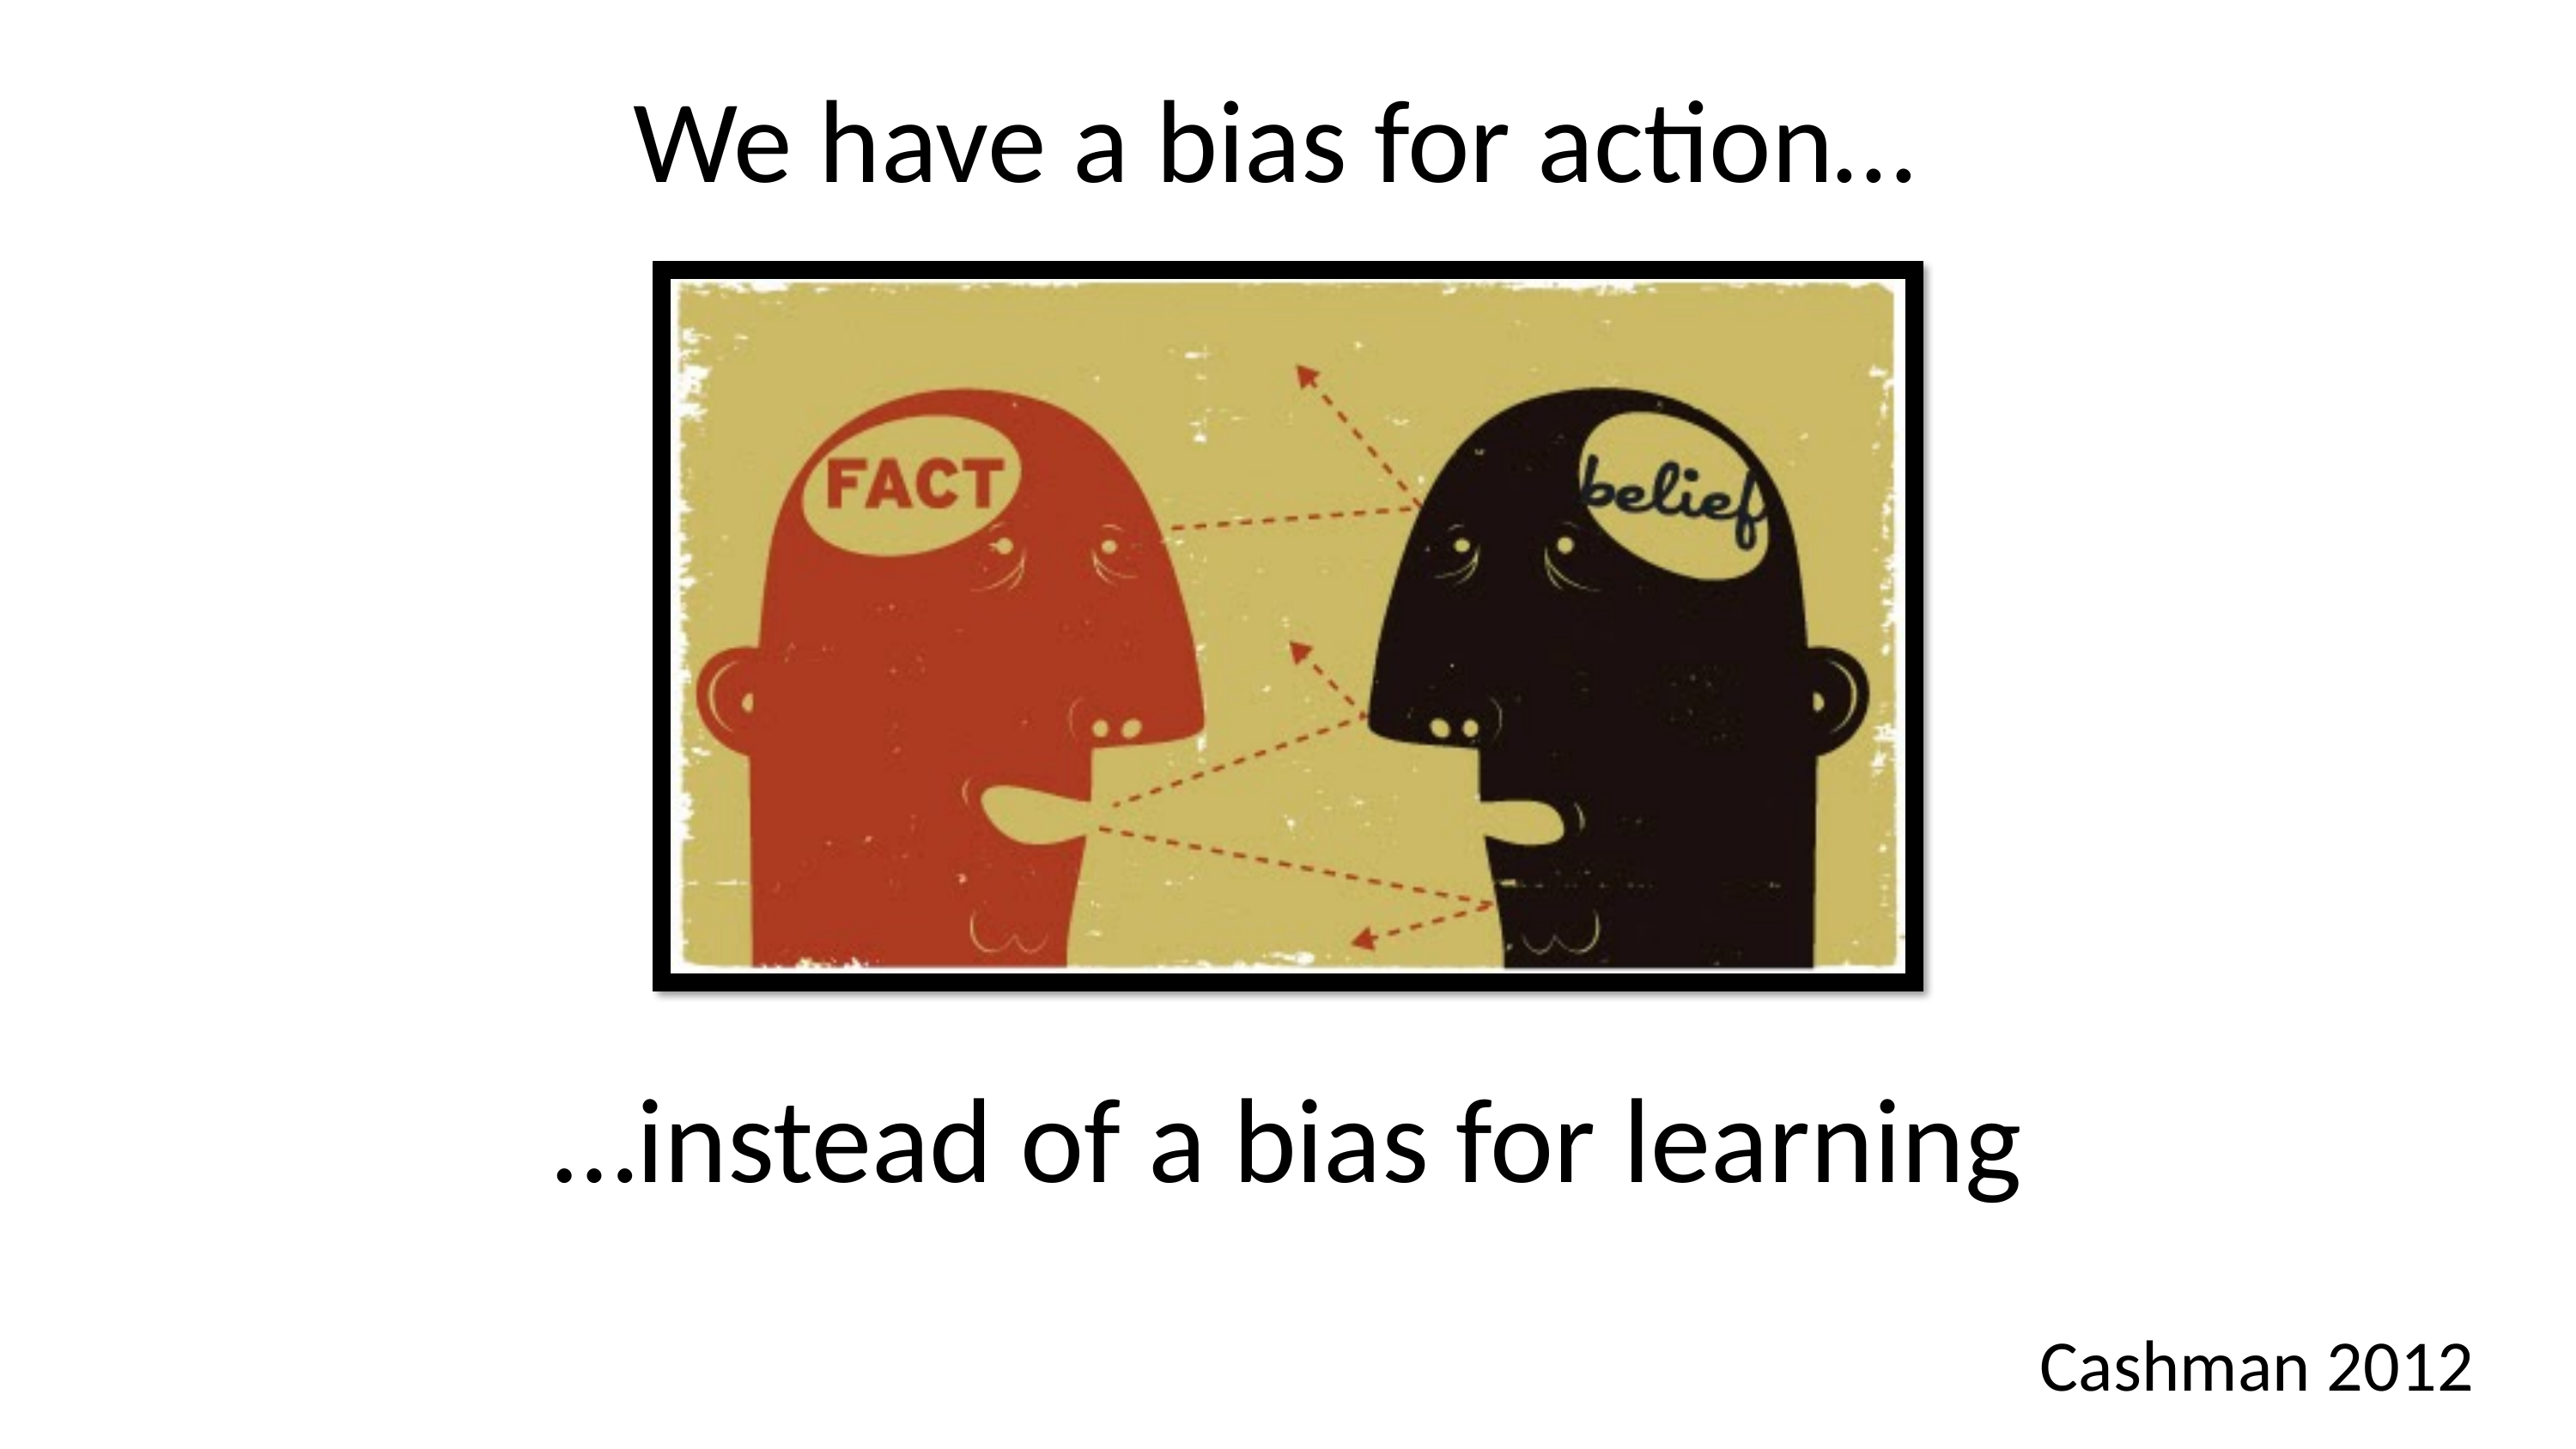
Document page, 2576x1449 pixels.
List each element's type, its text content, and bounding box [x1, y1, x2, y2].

picture [670, 278, 1905, 974]
subtitle …instead of a bias for learning [0, 1055, 2576, 1235]
title We have a bias for action… [0, 32, 2576, 239]
text_box Cashman 2012 [2027, 1312, 2488, 1412]
